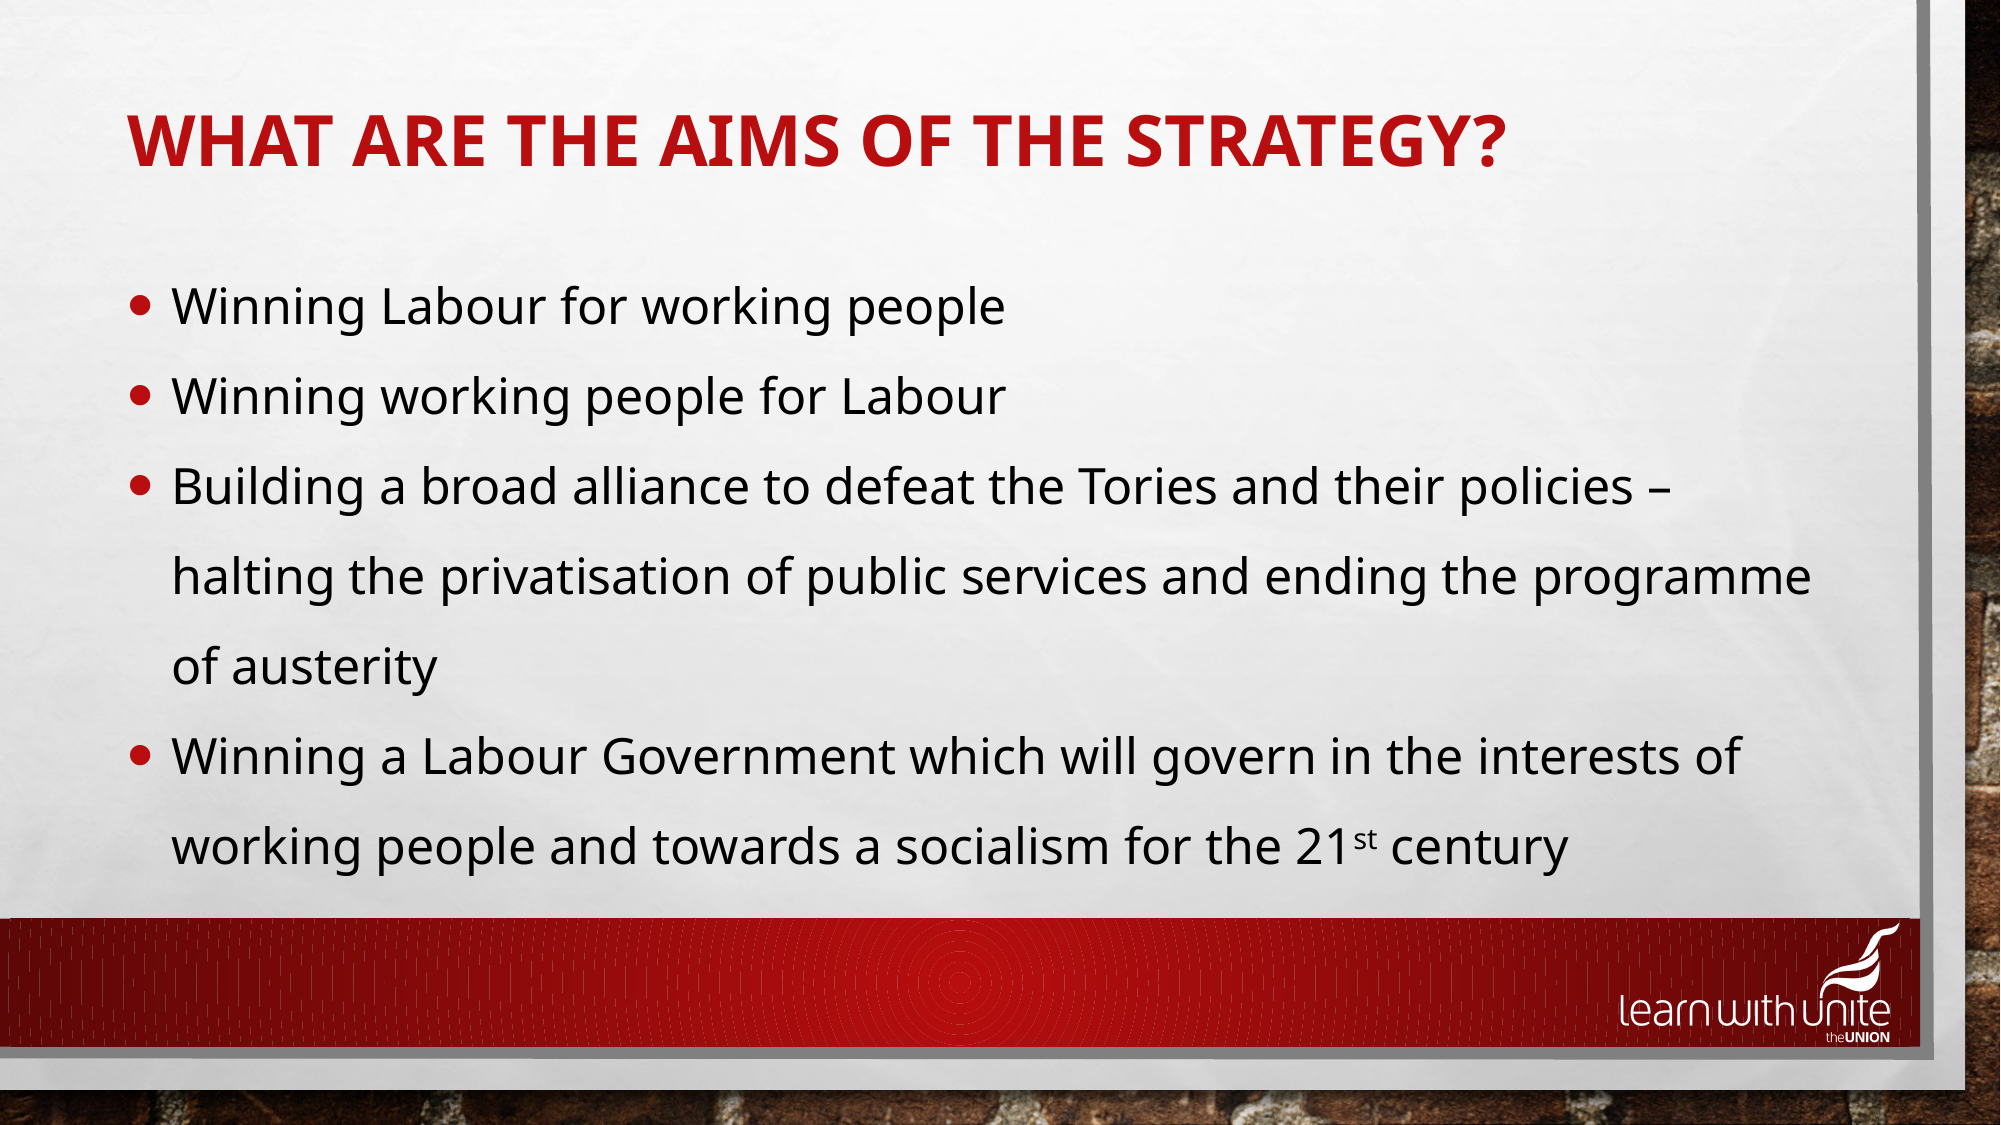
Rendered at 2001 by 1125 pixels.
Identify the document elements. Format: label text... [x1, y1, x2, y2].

text_box Winning Labour for working people Winning working people for Labour Building a broad alliance to defeat the Tories and their policies – halting the privatisation of public services and ending the programme of austerity Winning a Labour Government which will govern in the interests of working people and towards a socialism for the 21st century [112, 237, 1842, 882]
title What are the aims of the strategy? [112, 96, 1793, 191]
picture [1614, 913, 1906, 1061]
picture [0, 0, 2000, 1125]
